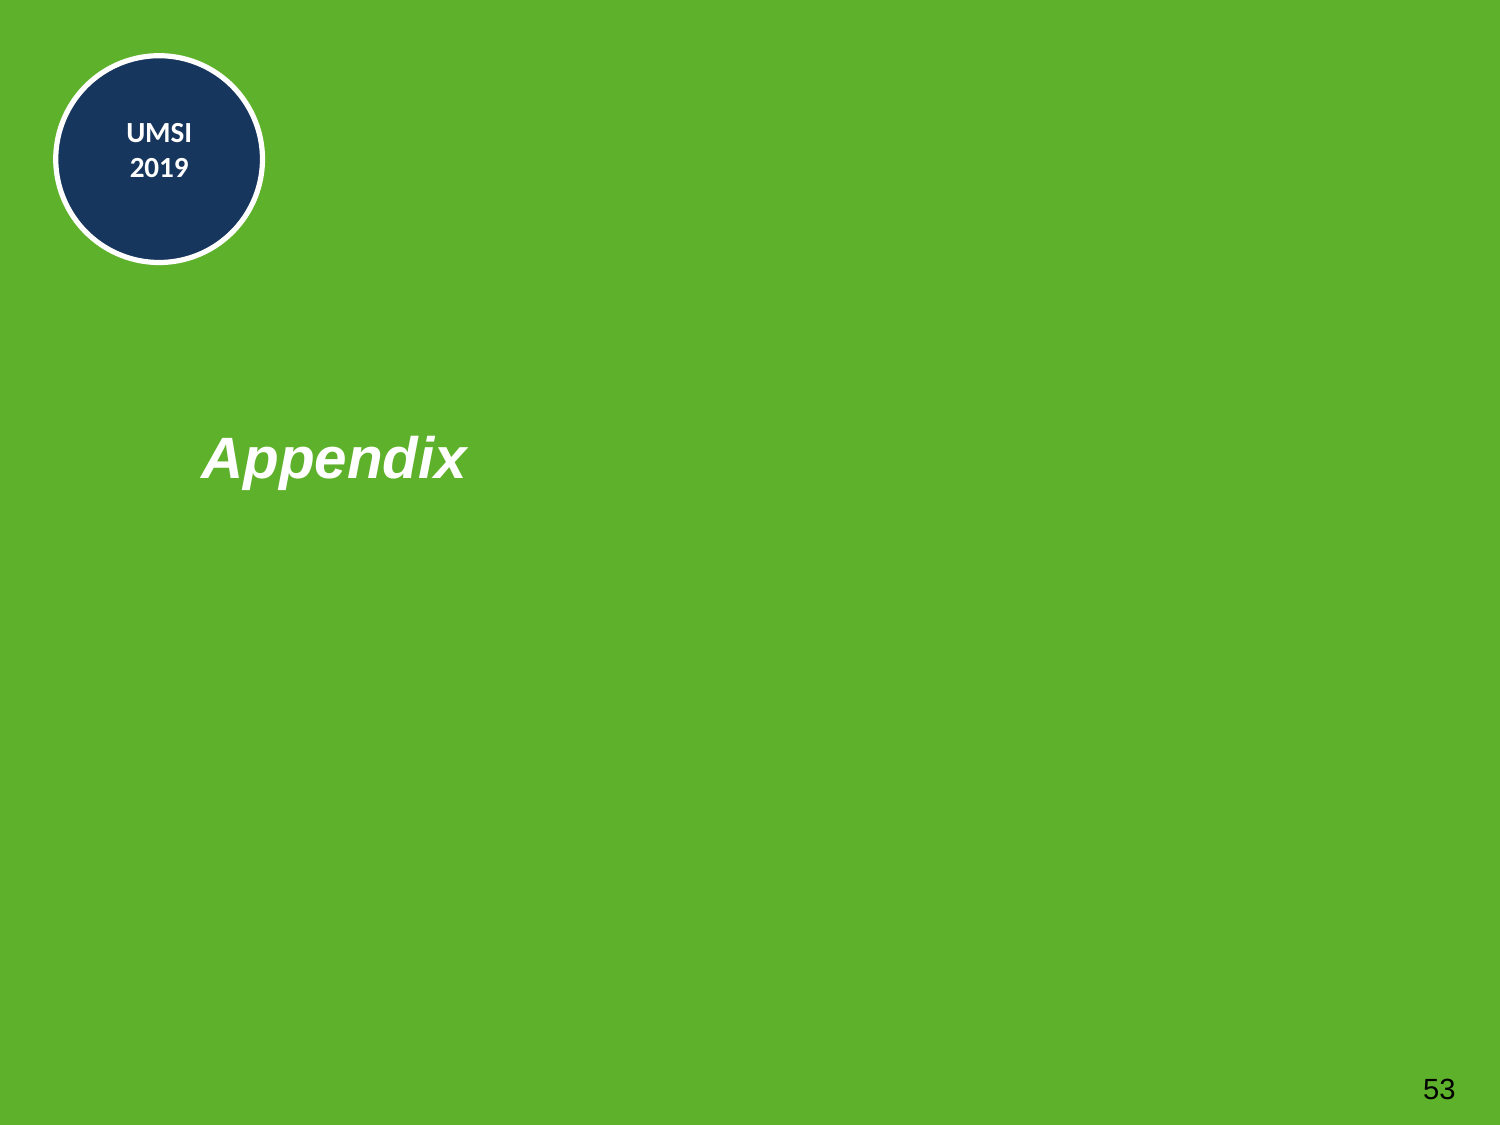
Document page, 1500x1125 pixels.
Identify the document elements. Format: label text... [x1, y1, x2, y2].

title Appendix [186, 413, 1278, 637]
